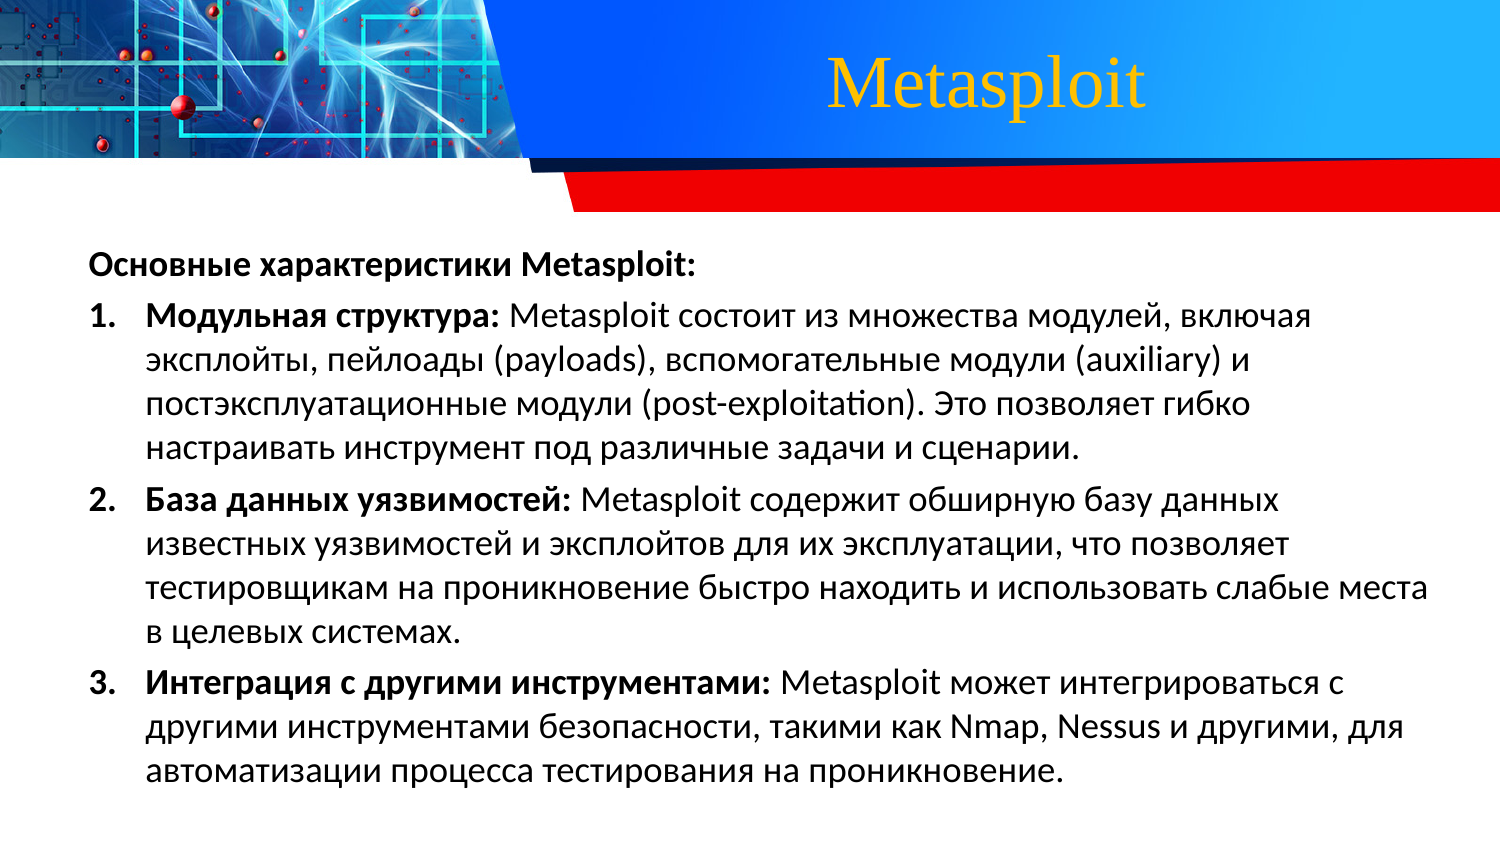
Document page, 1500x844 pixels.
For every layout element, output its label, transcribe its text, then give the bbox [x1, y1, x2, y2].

picture [0, 0, 1500, 844]
title Metasploit [543, 0, 1429, 156]
list Основные характеристики Metasploit: Модульная структура: Metasploit состоит из множества модулей, включая эксплойты, пейлоады (payloads), вспомогательные модули (auxiliary) и постэксплуатационные модули (post-exploitation). Это позволяет гибко настраивать инструмент под различные задачи и сценарии. База данных уязвимостей: Metasploit содержит обширную базу данных известных уязвимостей и эксплойтов для их эксплуатации, что позволяет тестировщикам на проникновение быстро находить и использовать слабые места в целевых системах. Интеграция с другими инструментами: Metasploit может интегрироваться с другими инструментами безопасности, такими как Nmap, Nessus и другими, для автоматизации процесса тестирования на проникновение. [73, 232, 1459, 800]
